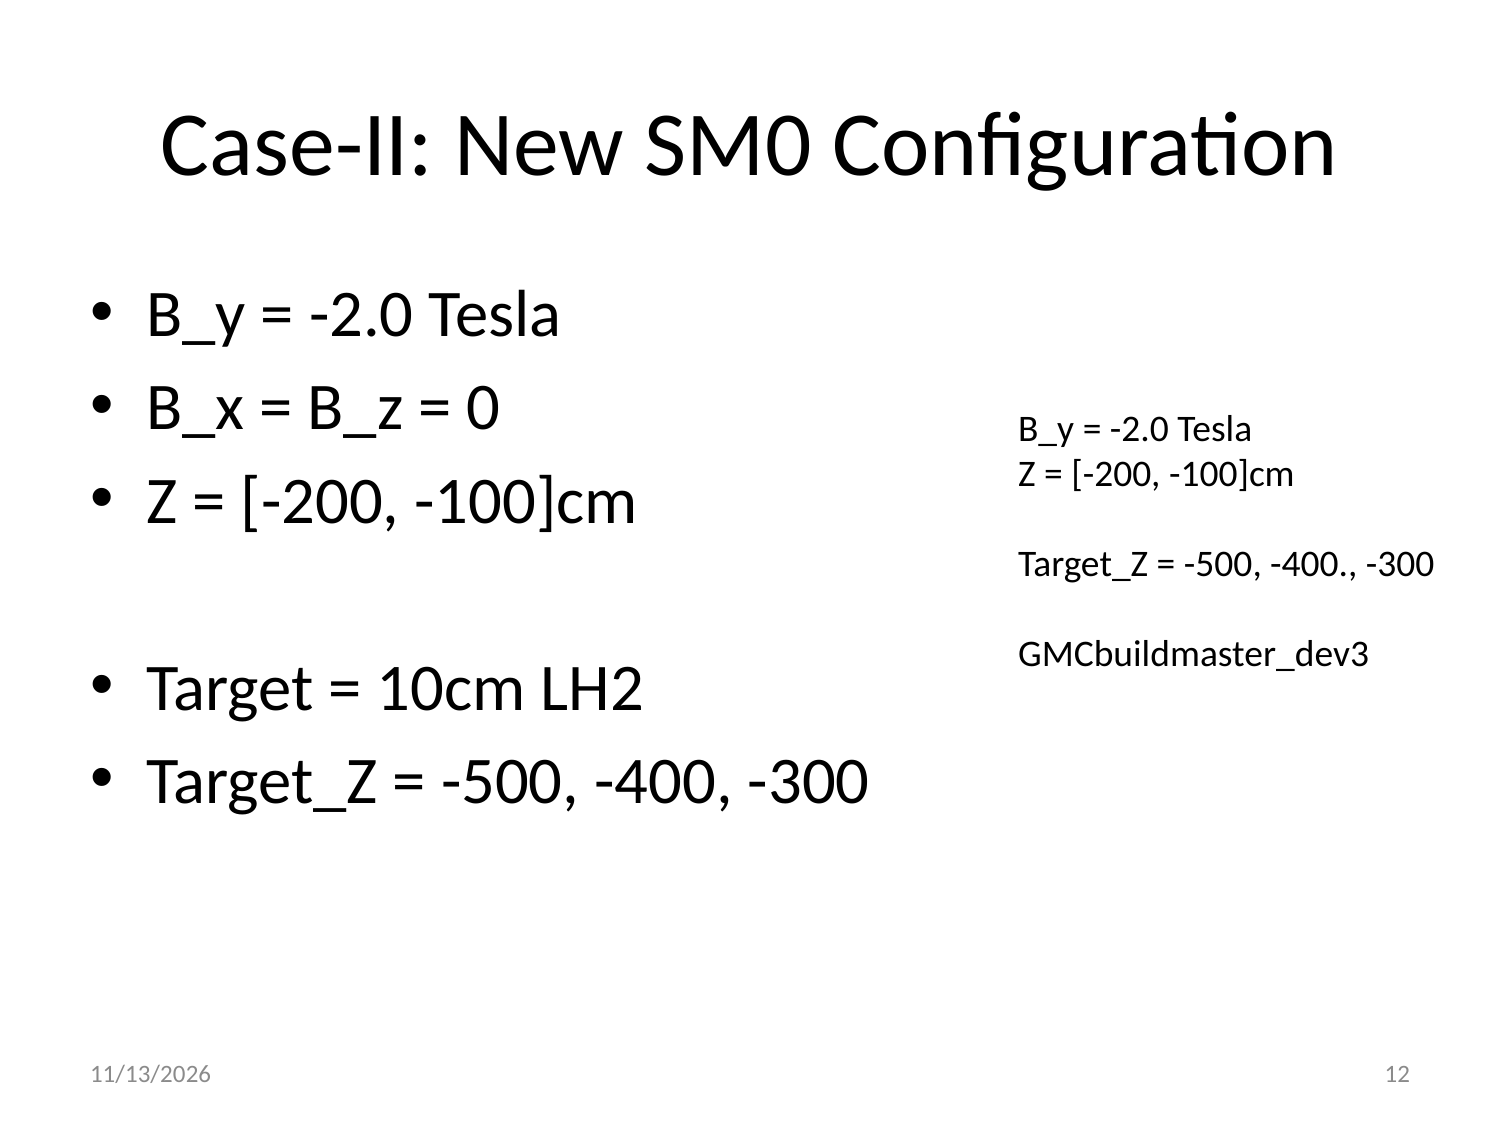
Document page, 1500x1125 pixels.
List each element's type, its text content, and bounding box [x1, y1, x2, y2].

text_box B_y = -2.0 Tesla Z = [-200, -100]cm Target_Z = -500, -400., -300 GMCbuildmaster_dev3 [1003, 396, 1458, 726]
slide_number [75, 1042, 425, 1103]
list B_y = -2.0 Tesla B_x = B_z = 0 Z = [-200, -100]cm Target = 10cm LH2 Target_Z = -500, -400, -300 [75, 262, 1425, 1005]
title Case-II: New SM0 Configuration [75, 45, 1425, 233]
slide_number 12 [1074, 1042, 1425, 1103]
